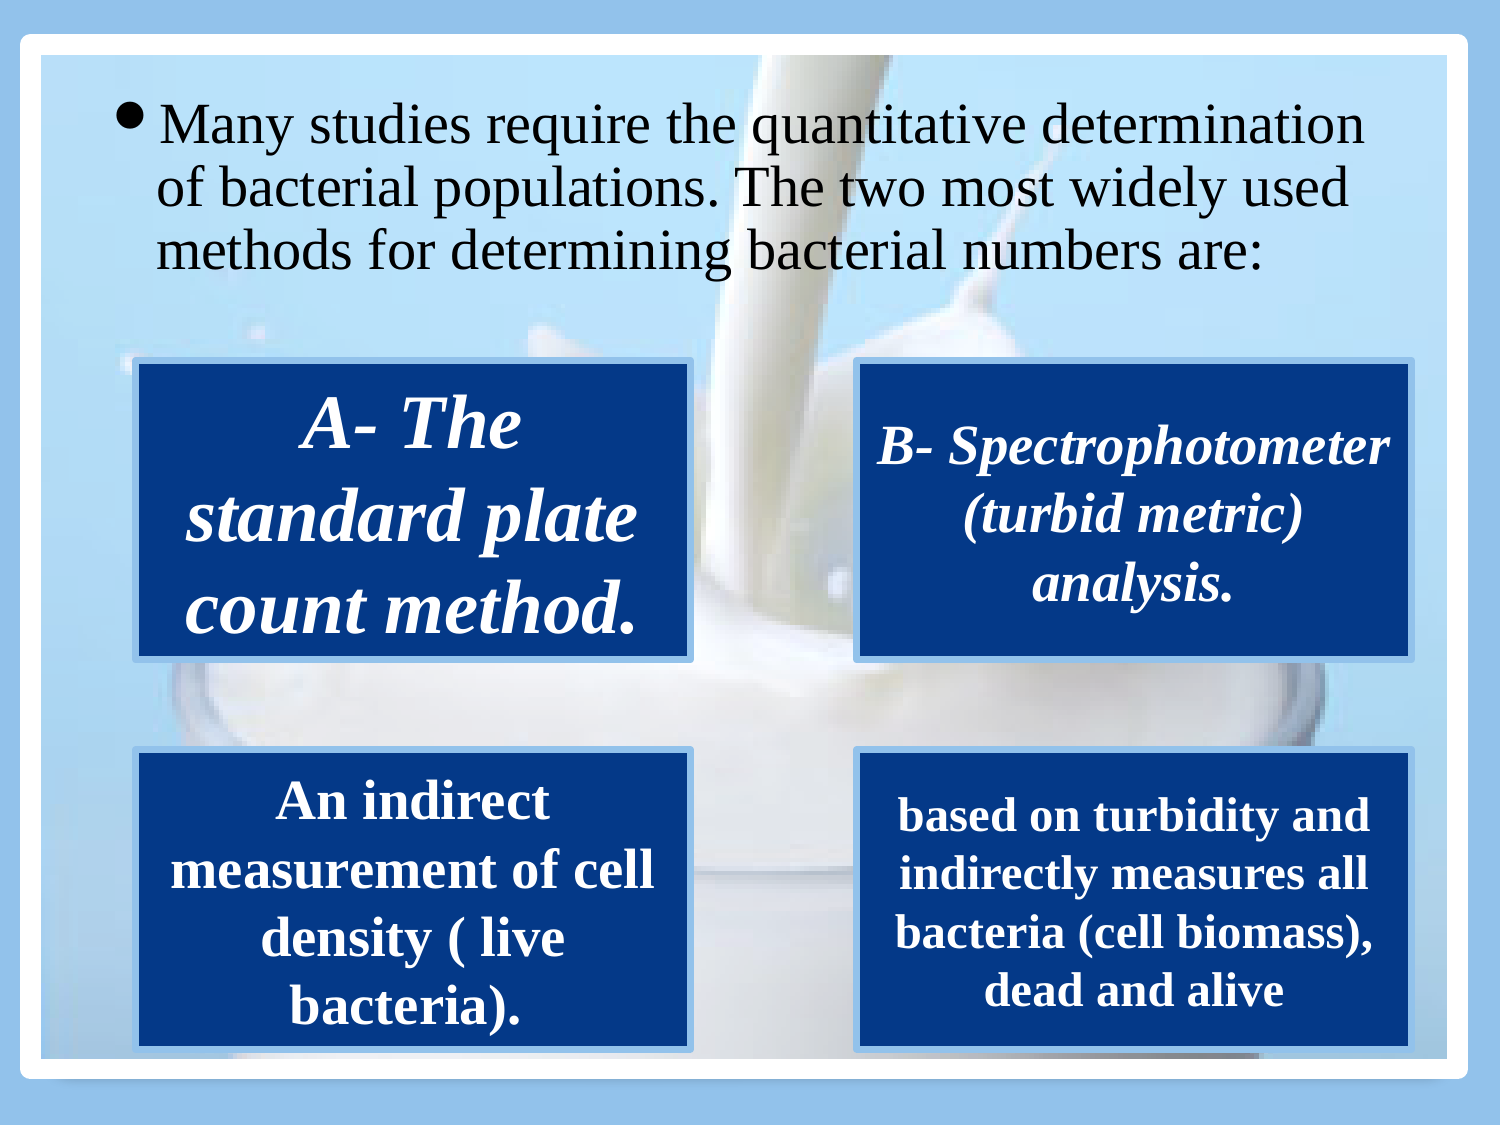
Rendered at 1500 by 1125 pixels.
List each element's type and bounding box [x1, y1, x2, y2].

picture [41, 54, 1448, 1059]
text_box [135, 360, 1412, 977]
